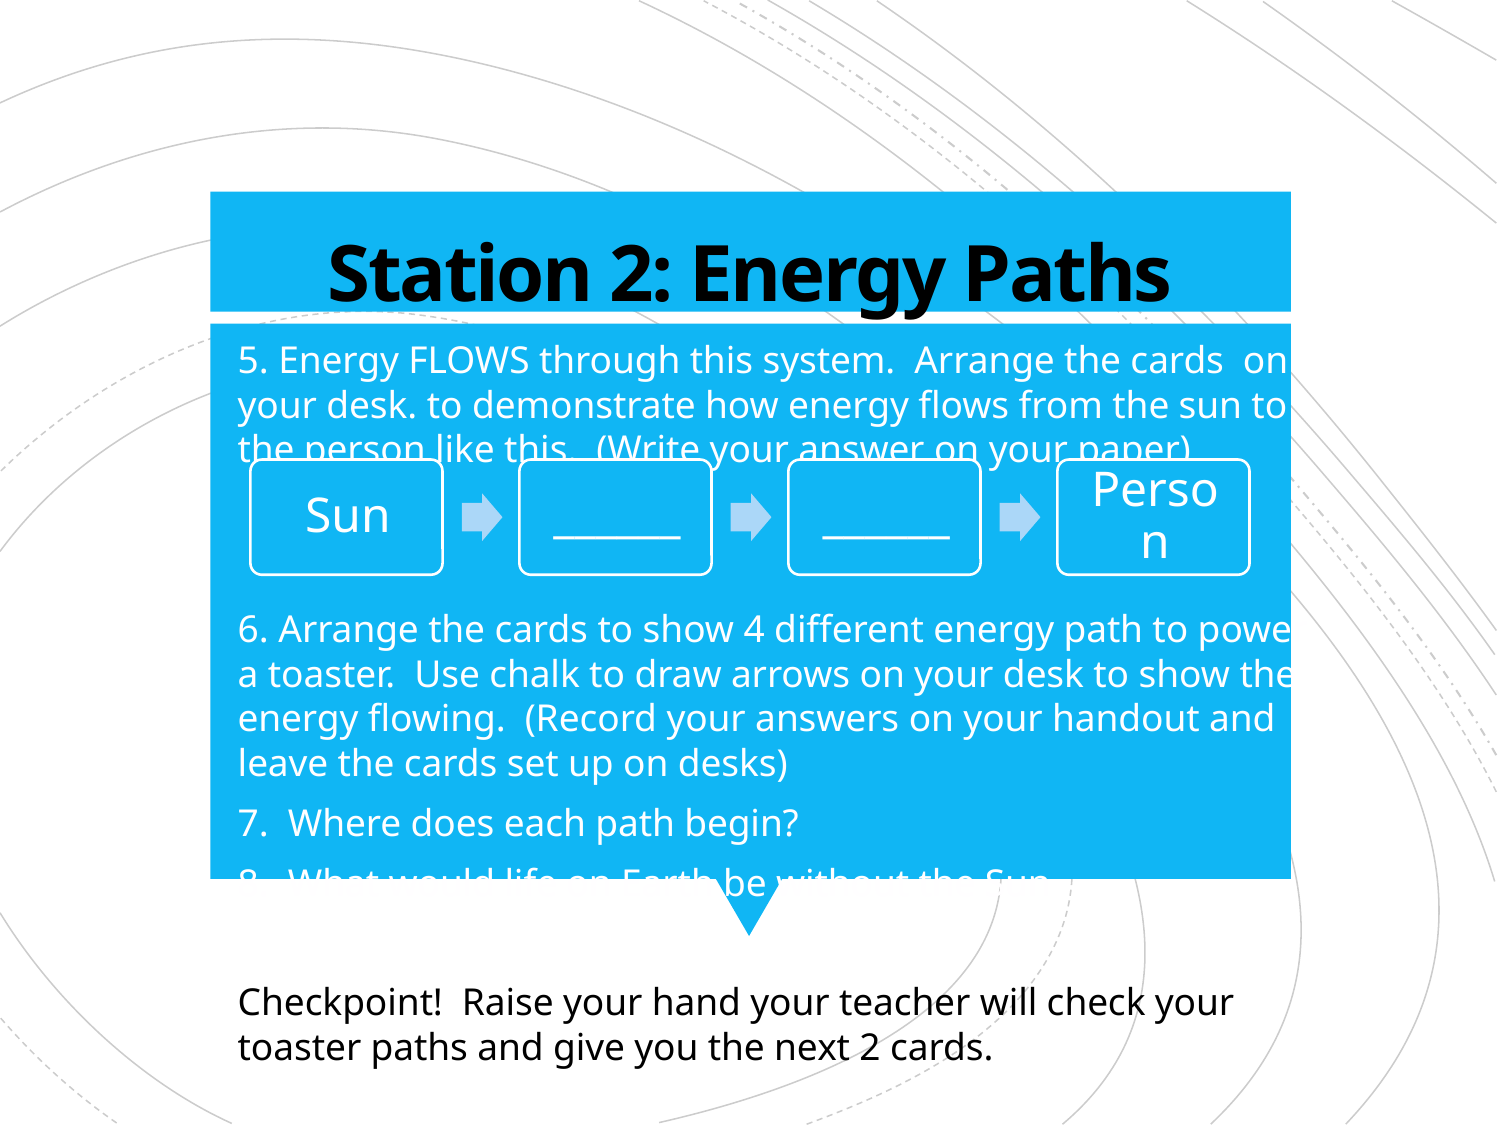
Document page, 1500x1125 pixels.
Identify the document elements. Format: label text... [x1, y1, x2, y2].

subtitle 5. Energy FLOWS through this system. Arrange the cards on your desk. to demonstrate how energy flows from the sun to the person like this. (Write your answer on your paper) 6. Arrange the cards to show 4 different energy path to power a toaster. Use chalk to draw arrows on your desk to show the energy flowing. (Record your answers on your handout and leave the cards set up on desks) 7. Where does each path begin? 8. What would life on Earth be without the Sun Checkpoint! Raise your hand your teacher will check your toaster paths and give you the next 2 cards. [222, 336, 1332, 1079]
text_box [249, 442, 1251, 592]
title Station 2: Energy Paths [222, 202, 1278, 317]
